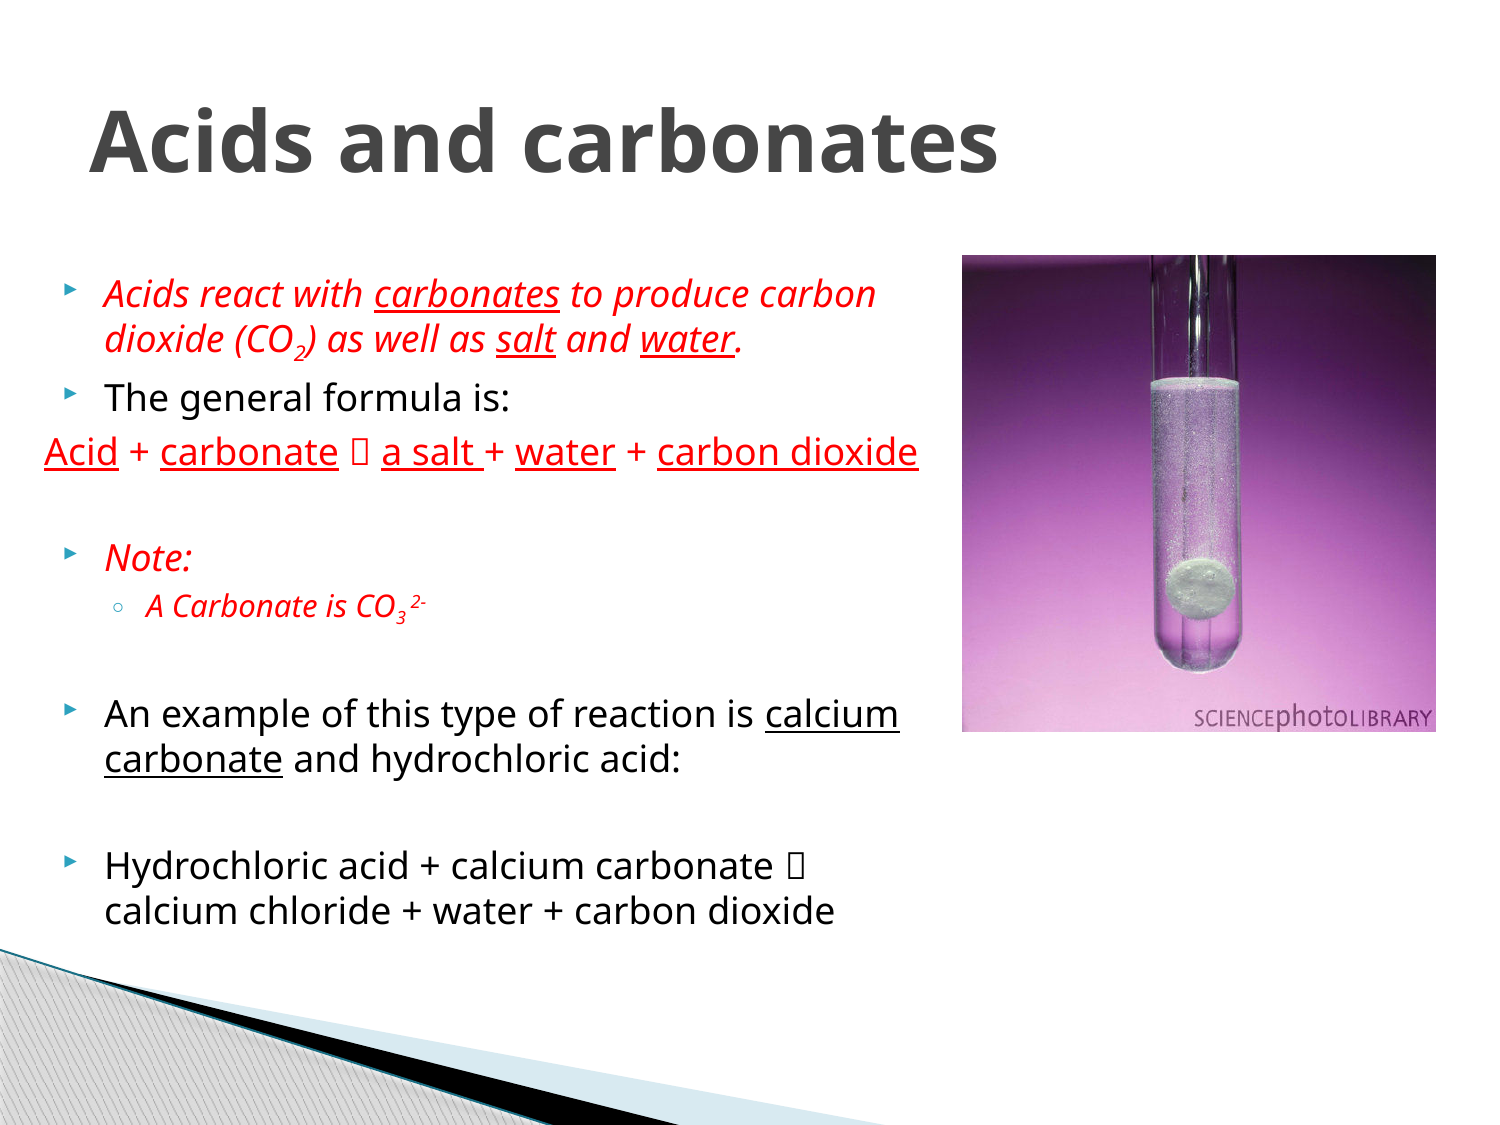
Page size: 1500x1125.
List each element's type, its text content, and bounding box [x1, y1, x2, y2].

list Acids react with carbonates to produce carbon dioxide (CO2) as well as salt and water. The general formula is: Acid + carbonate  a salt + water + carbon dioxide Note: A Carbonate is CO3 2- An example of this type of reaction is calcium carbonate and hydrochloric acid: Hydrochloric acid + calcium carbonate  calcium chloride + water + carbon dioxide [29, 262, 951, 1062]
picture [962, 255, 1436, 732]
title Acids and carbonates [75, 45, 1425, 233]
